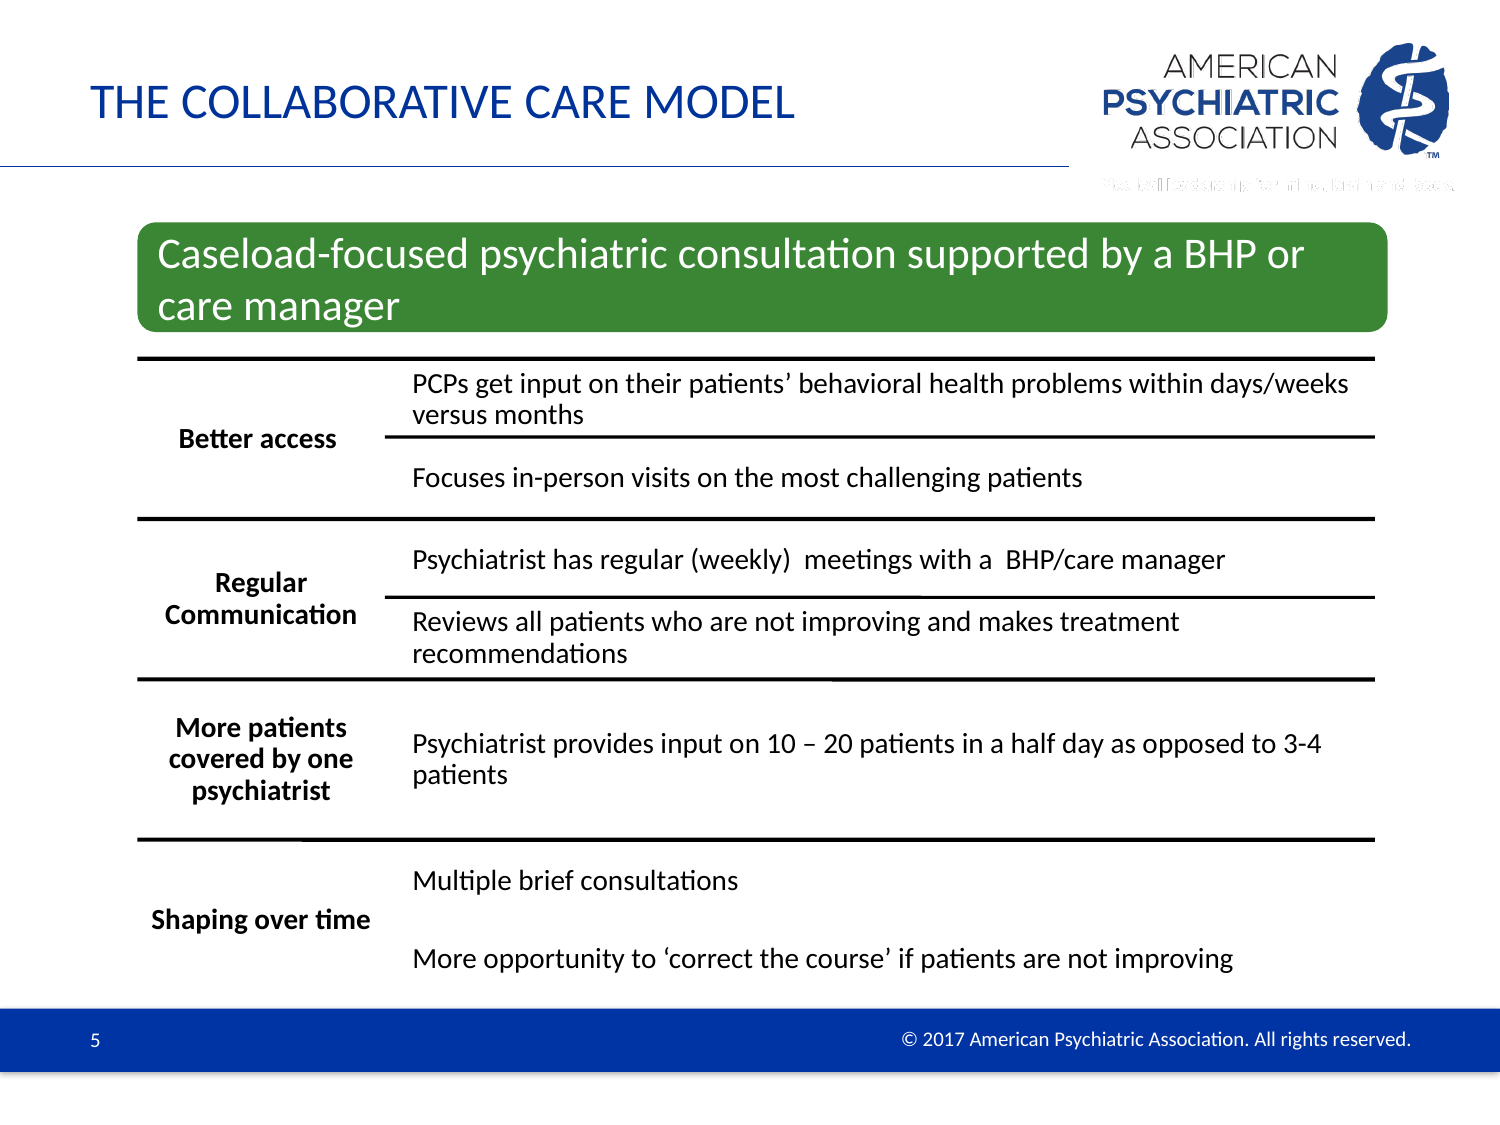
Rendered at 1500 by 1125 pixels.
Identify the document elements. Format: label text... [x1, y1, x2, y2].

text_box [137, 358, 1376, 1001]
title The Collaborative Care Model [75, 50, 1070, 147]
text_box Caseload-focused psychiatric consultation supported by a BHP or care manager [135, 220, 1390, 335]
